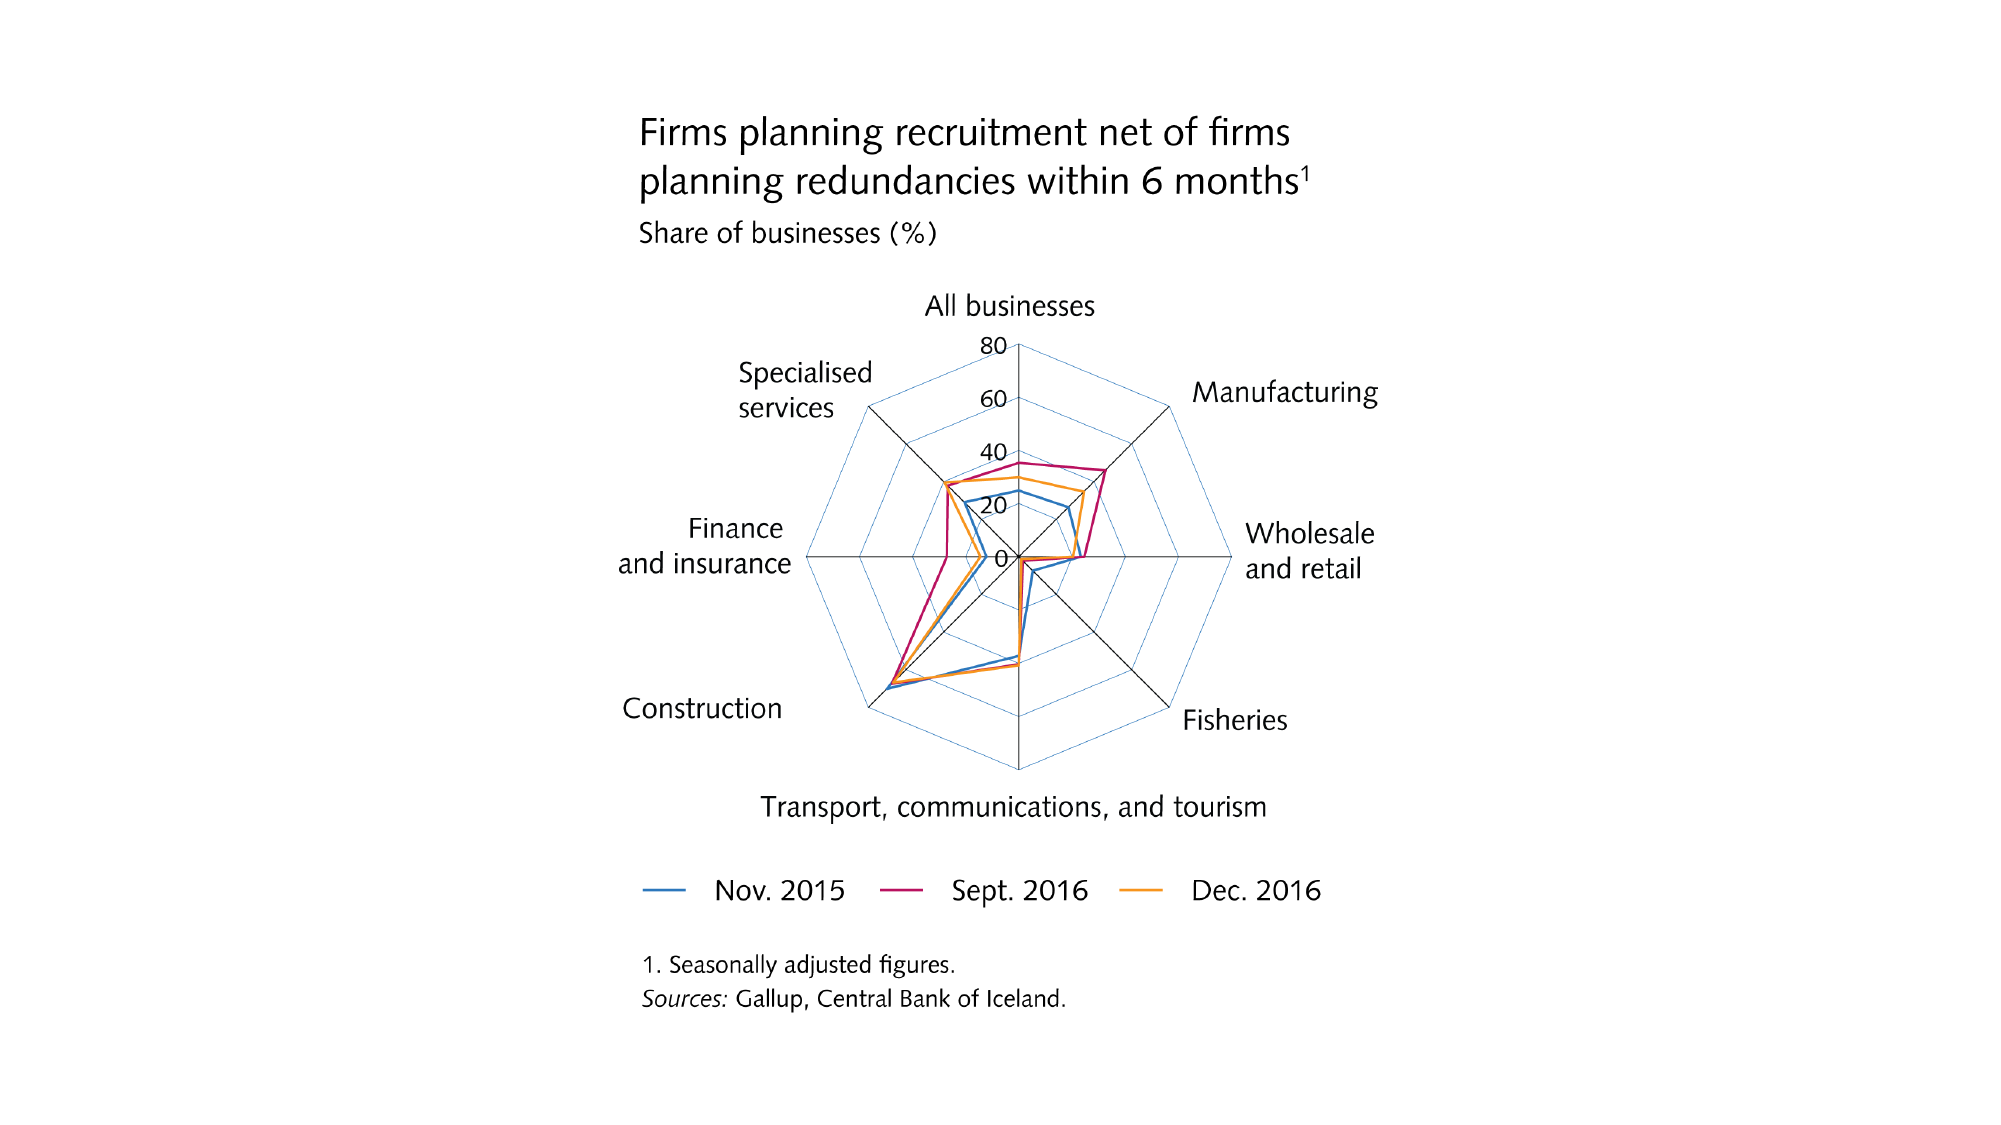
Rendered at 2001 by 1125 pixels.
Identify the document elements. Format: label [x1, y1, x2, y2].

picture [617, 112, 1383, 1013]
